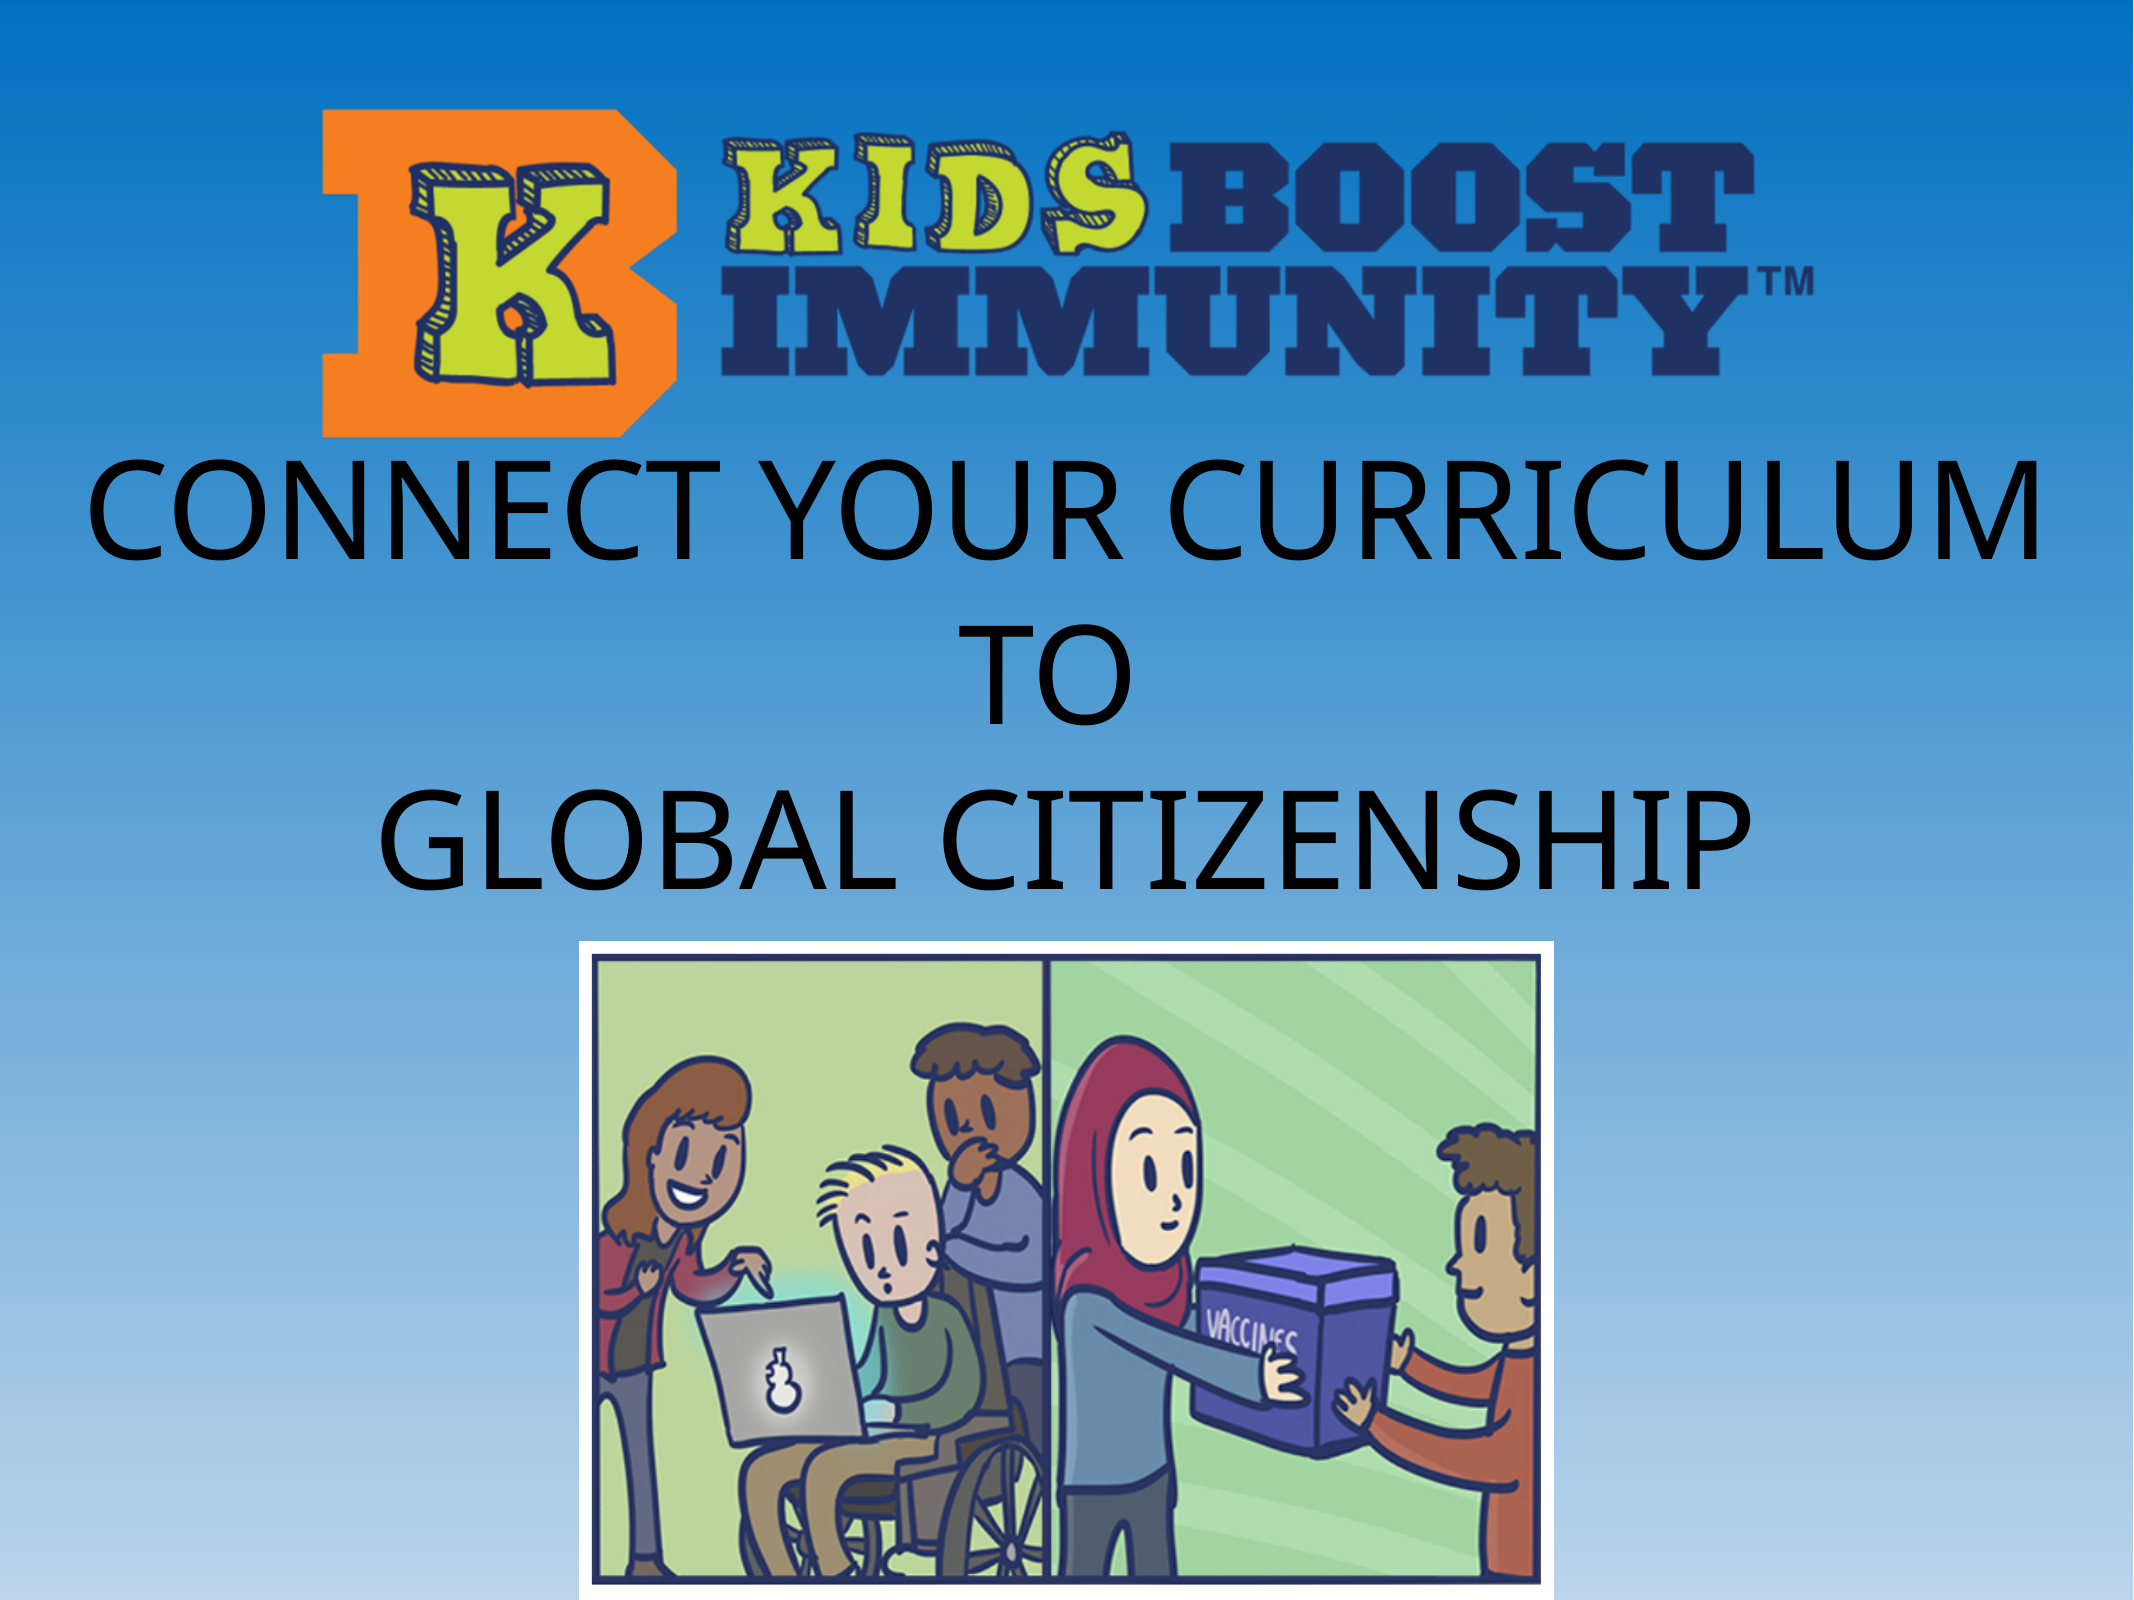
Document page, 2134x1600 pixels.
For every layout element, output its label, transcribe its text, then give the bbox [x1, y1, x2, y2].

title CONNECT YOUR CURRICULUM TO GLOBAL CITIZENSHIP [0, 680, 2134, 1600]
picture [285, 72, 1848, 469]
picture [579, 940, 1554, 1600]
